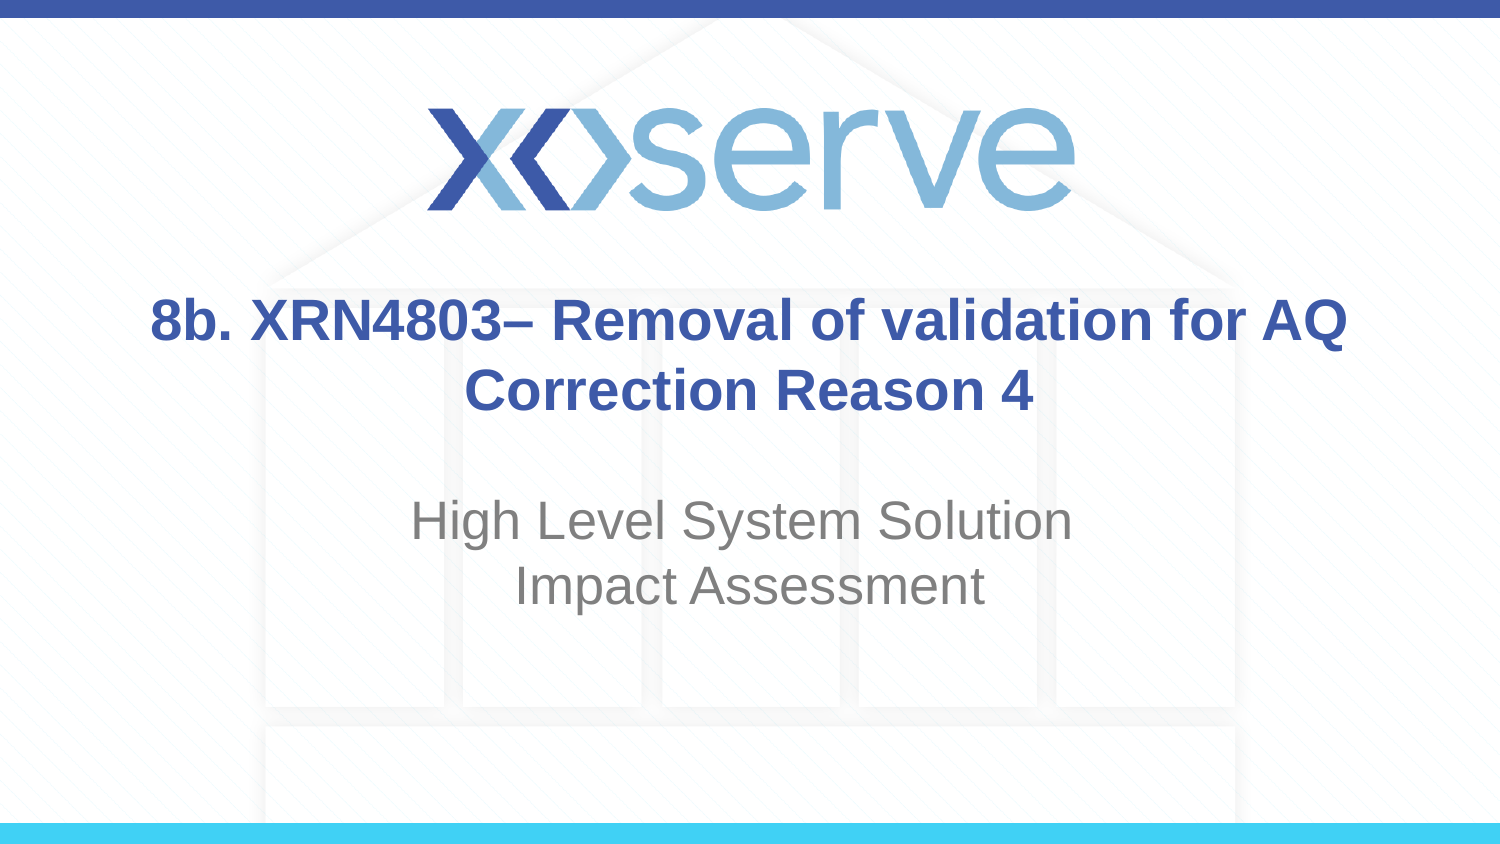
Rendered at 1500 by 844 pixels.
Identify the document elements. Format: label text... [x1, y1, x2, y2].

picture [0, 0, 1500, 844]
title 8b. XRN4803– Removal of validation for AQ Correction Reason 4 [112, 262, 1388, 443]
subtitle High Level System Solution Impact Assessment [225, 478, 1275, 694]
